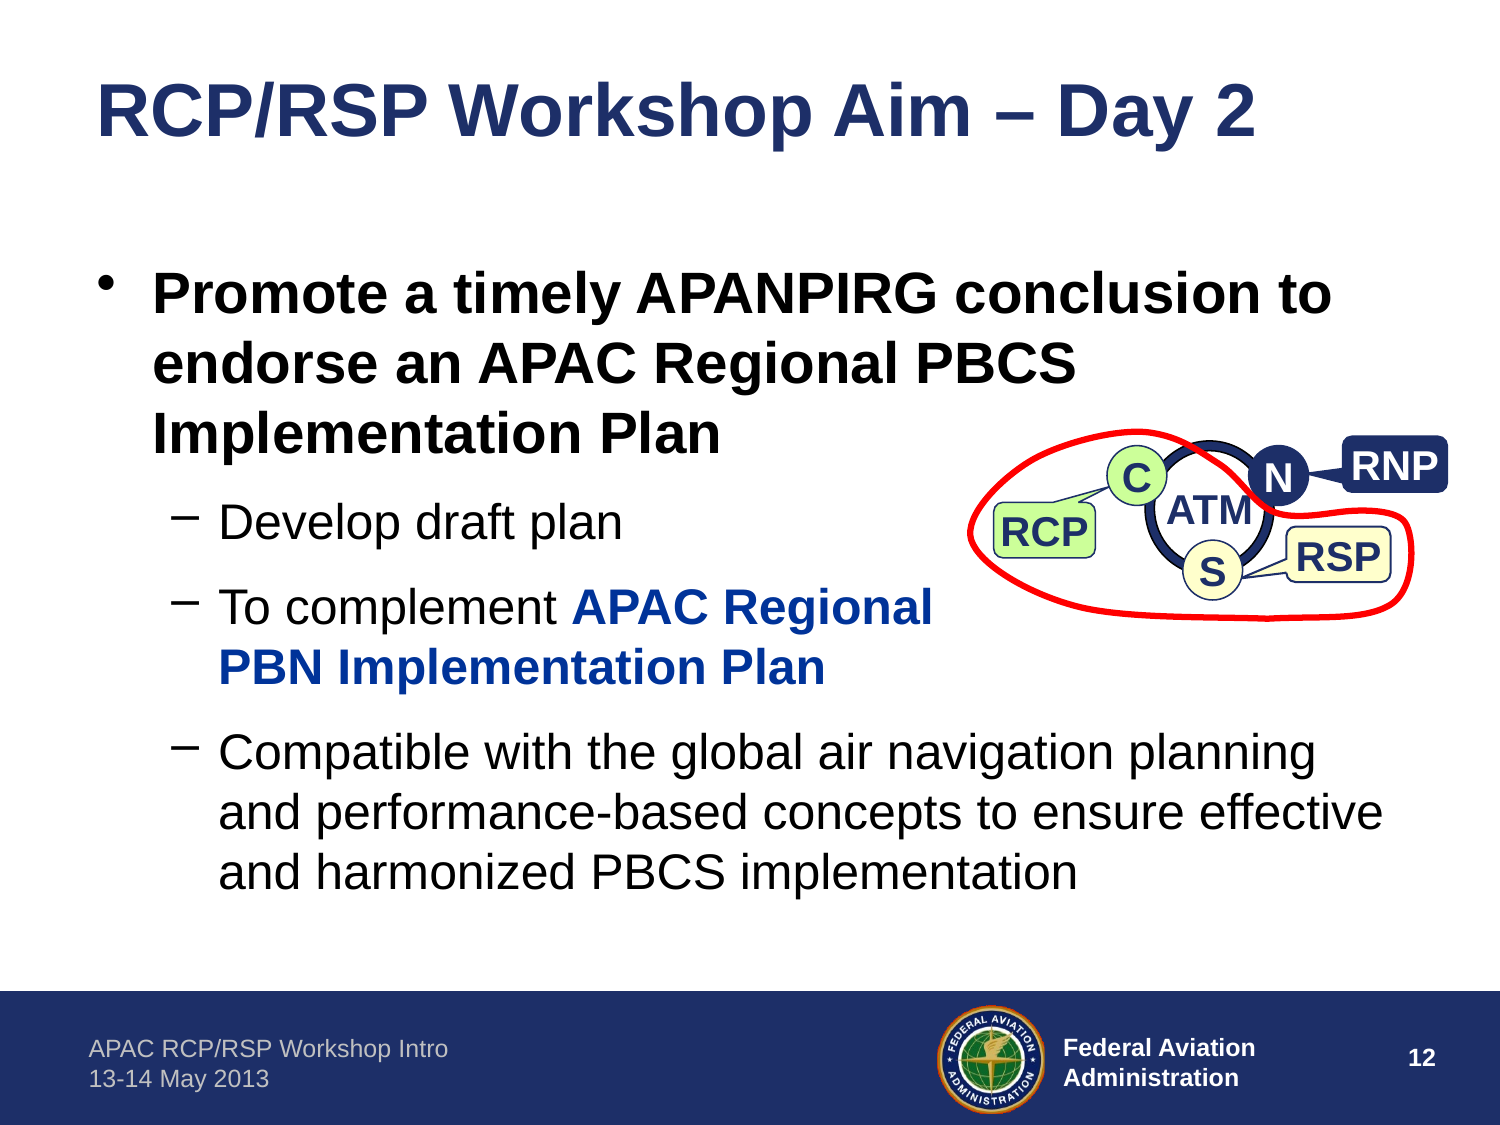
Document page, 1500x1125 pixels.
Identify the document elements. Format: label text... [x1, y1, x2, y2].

text_box [1088, 609, 1382, 619]
picture [936, 1004, 1045, 1114]
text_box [993, 435, 1448, 601]
title RCP/RSP Workshop Aim – Day 2 [81, 36, 1402, 176]
text_box [970, 496, 988, 563]
list Promote a timely APANPIRG conclusion to endorse an APAC Regional PBCS Implementation Plan Develop draft plan To complement APAC Regional PBN Implementation Plan Compatible with the global air navigation planning and performance-based concepts to ensure effective and harmonized PBCS implementation [81, 247, 1402, 988]
